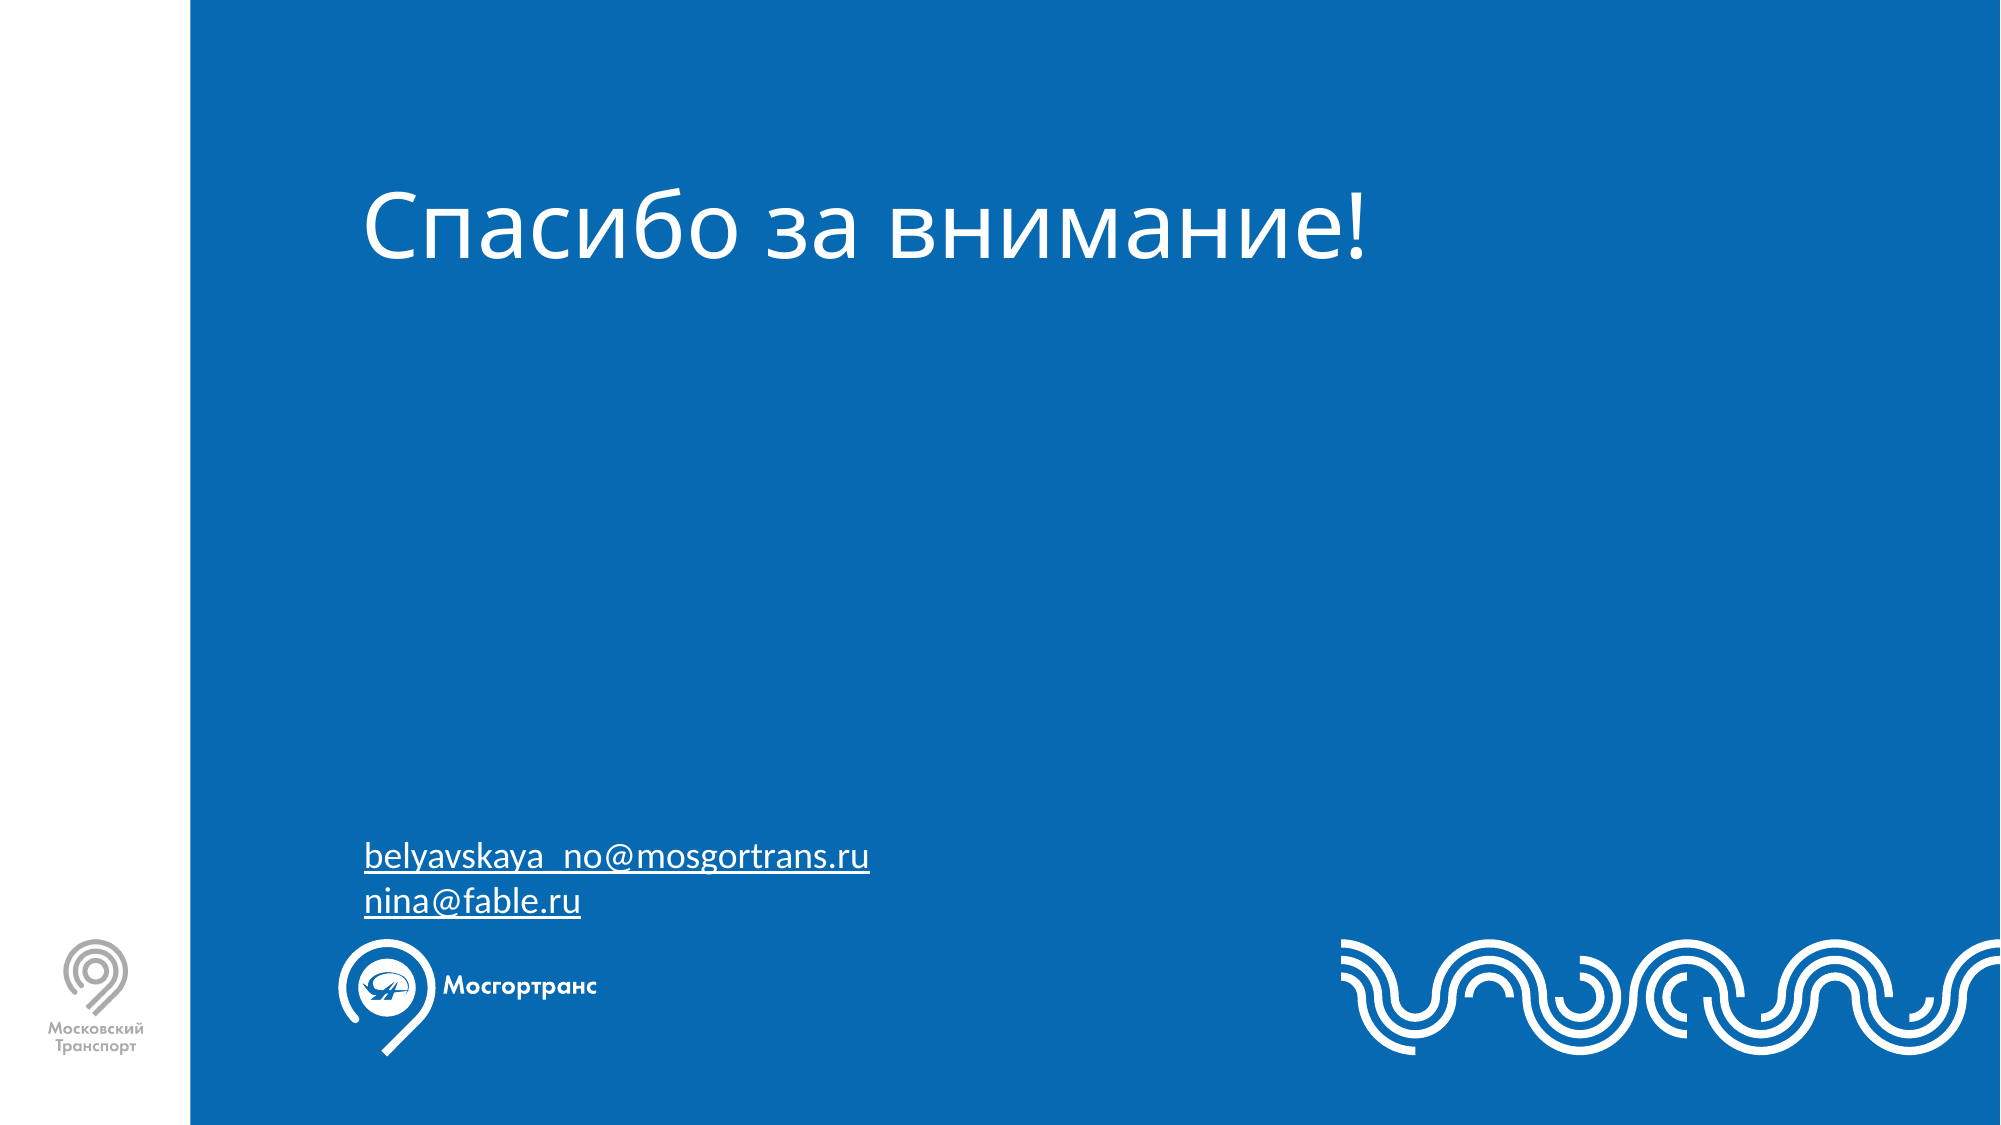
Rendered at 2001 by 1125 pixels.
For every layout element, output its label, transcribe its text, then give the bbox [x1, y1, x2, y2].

title Спасибо за внимание! [346, 51, 1789, 286]
text_box belyavskaya_no@mosgortrans.ru nina@fable.ru [349, 823, 886, 929]
